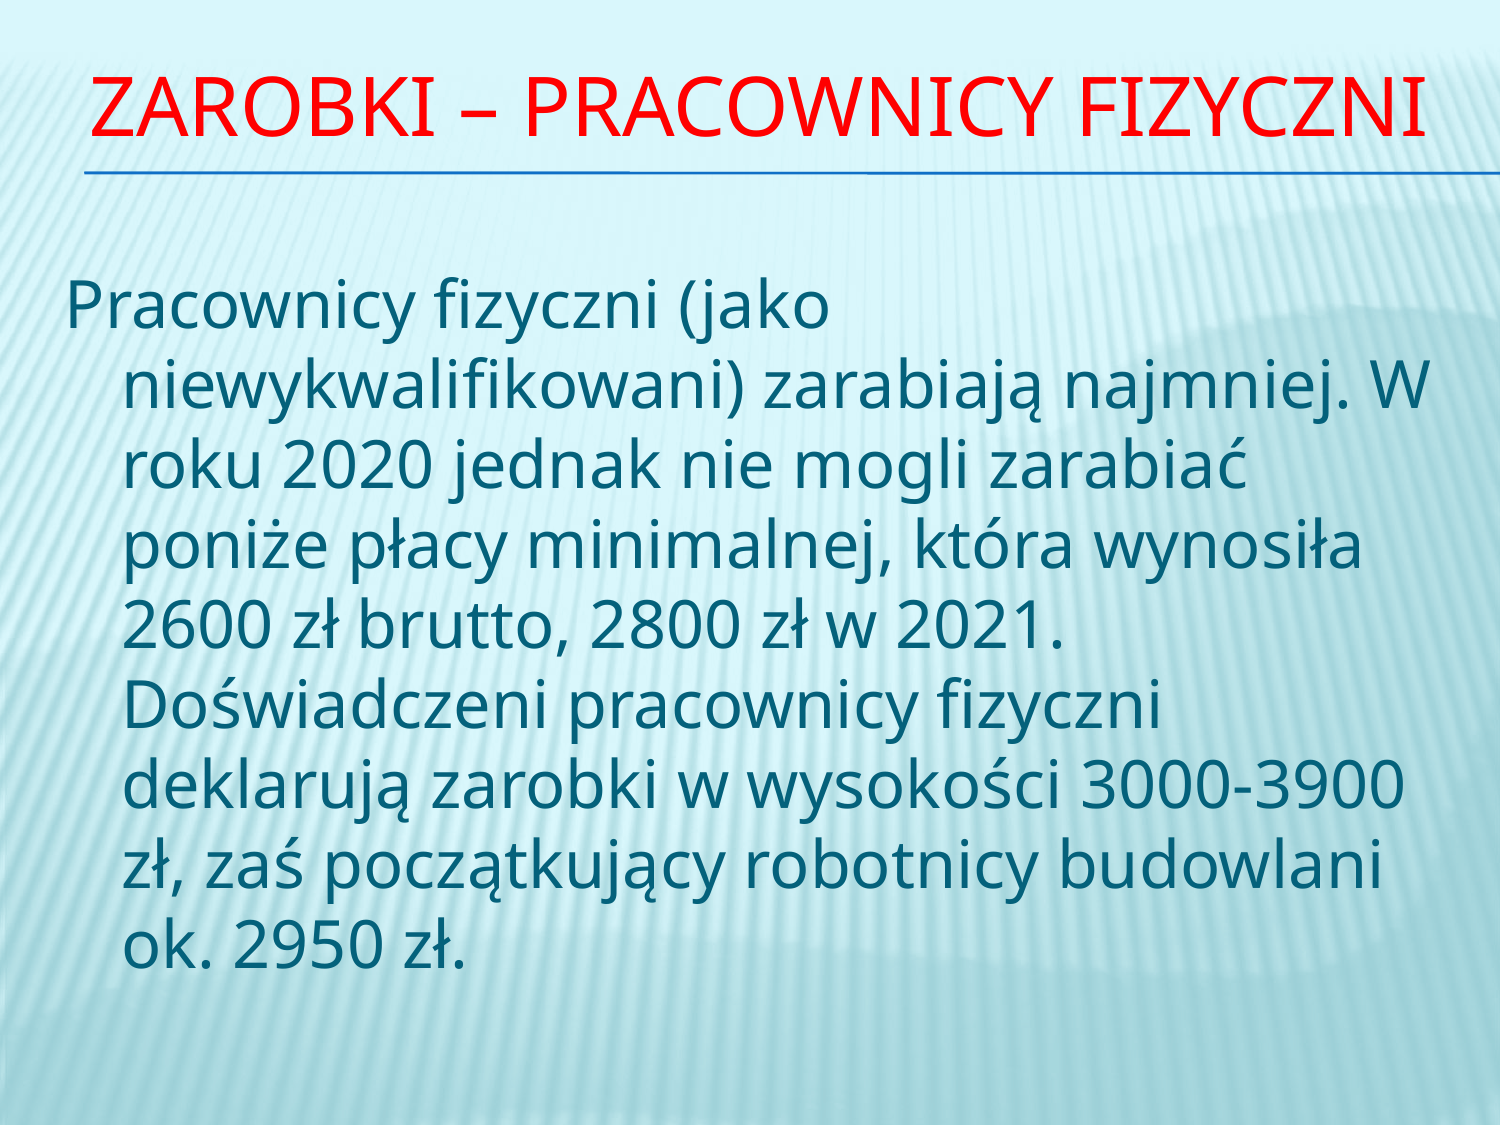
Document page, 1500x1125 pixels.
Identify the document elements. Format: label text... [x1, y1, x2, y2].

list Pracownicy fizyczni (jako niewykwalifikowani) zarabiają najmniej. W roku 2020 jednak nie mogli zarabiać poniże płacy minimalnej, która wynosiła 2600 zł brutto, 2800 zł w 2021. Doświadczeni pracownicy fizyczni deklarują zarobki w wysokości 3000-3900 zł, zaś początkujący robotnicy budowlani ok. 2950 zł. [50, 254, 1475, 998]
title Zarobki – pracownicy fizyczni [46, 35, 1472, 173]
